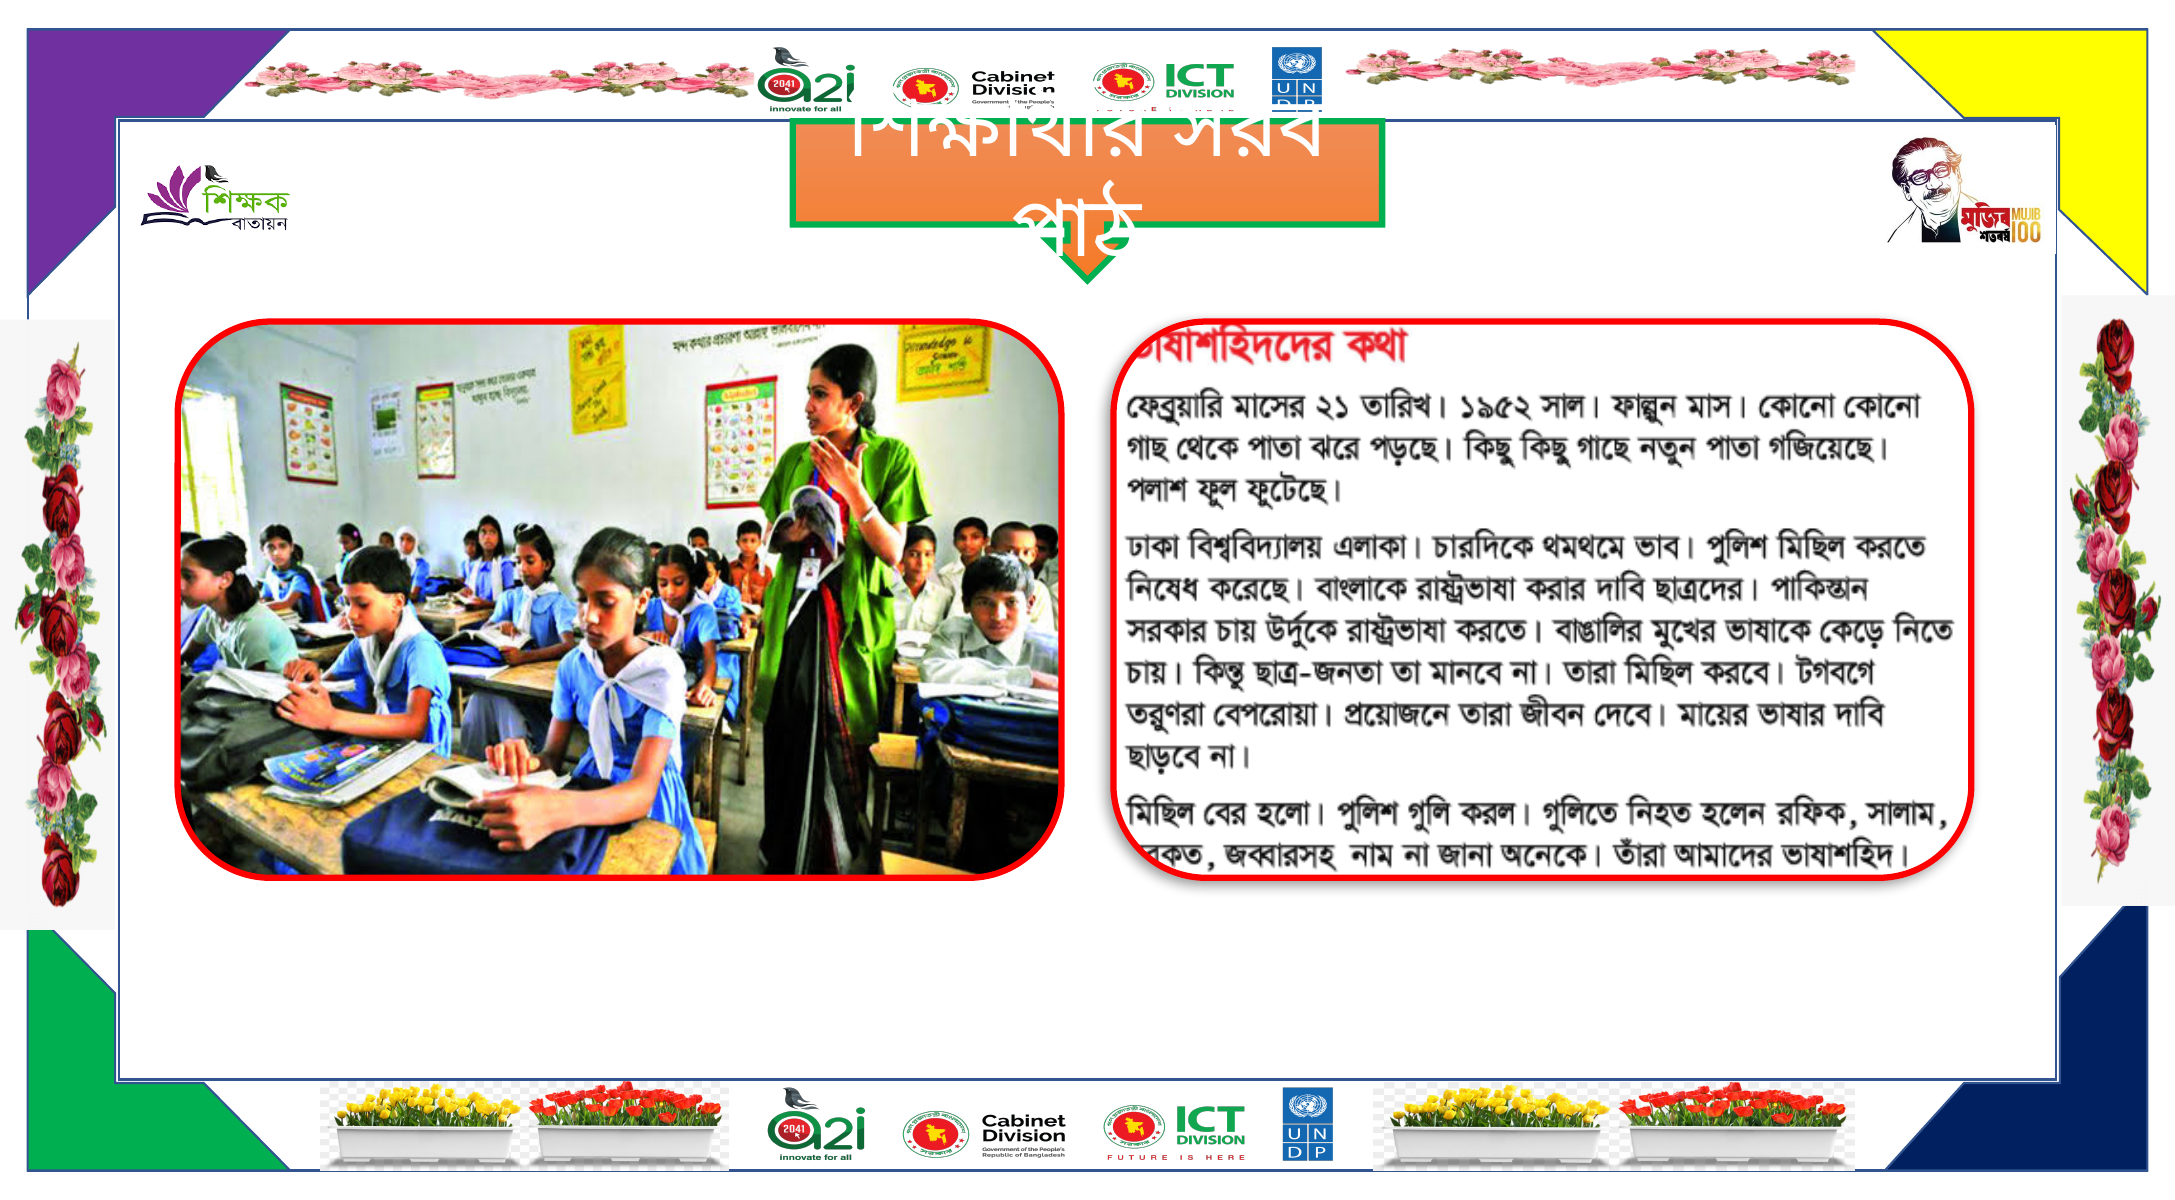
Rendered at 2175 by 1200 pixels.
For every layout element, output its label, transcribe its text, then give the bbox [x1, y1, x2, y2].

picture [177, 321, 1062, 878]
picture [2062, 296, 2175, 906]
picture [1113, 321, 1972, 878]
picture [231, 16, 1885, 129]
picture [320, 1081, 729, 1171]
text_box শিক্ষার্থীর সরব পাঠ [792, 120, 1383, 282]
picture [1373, 1082, 1855, 1171]
picture [1871, 125, 2056, 254]
picture [131, 130, 303, 271]
picture [0, 320, 115, 930]
picture [738, 1067, 1361, 1180]
